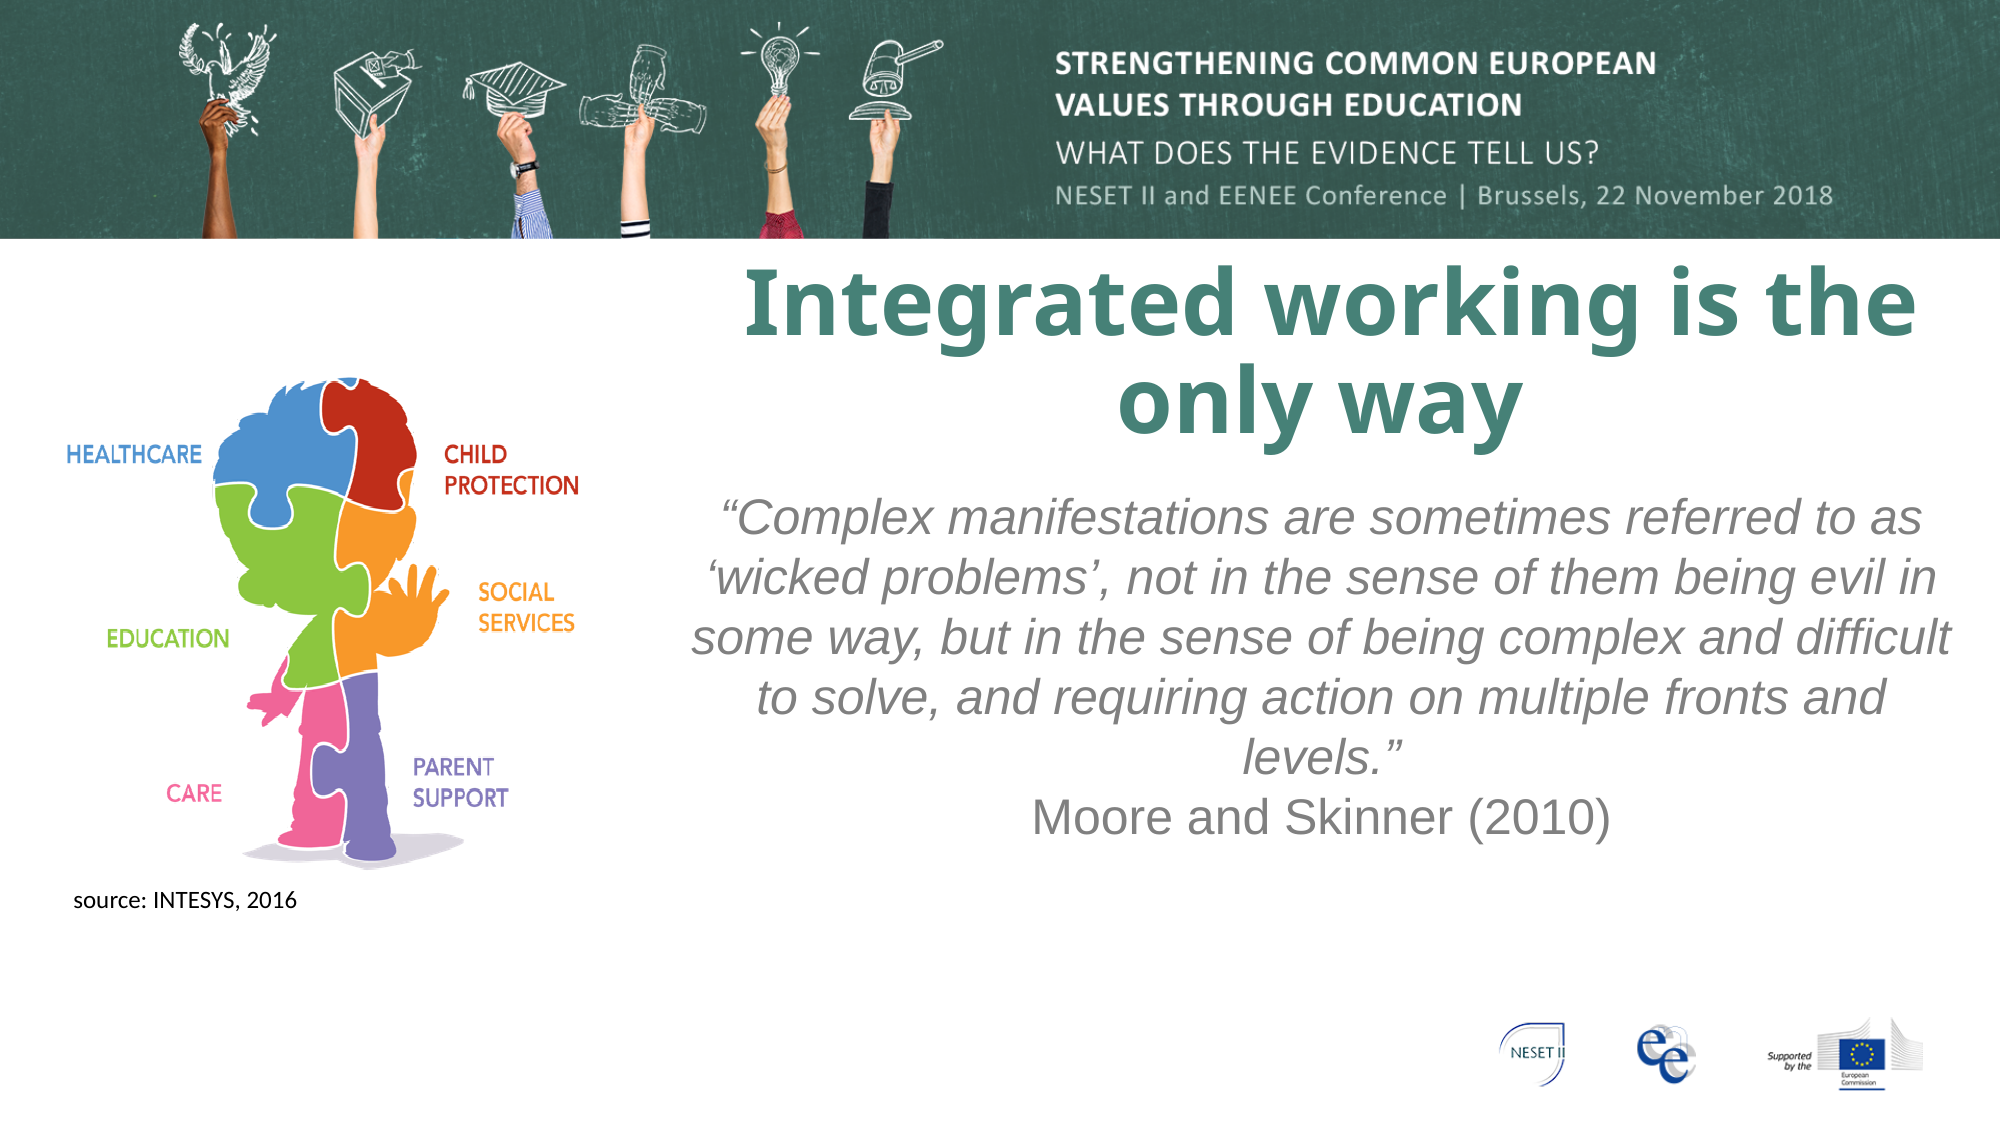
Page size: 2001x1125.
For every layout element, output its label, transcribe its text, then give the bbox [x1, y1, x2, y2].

subtitle “Complex manifestations are sometimes referred to as ‘wicked problems’, not in the sense of them being evil in some way, but in the sense of being complex and difficult to solve, and requiring action on multiple fronts and levels.” Moore and Skinner (2010) [664, 477, 1980, 963]
picture [0, 0, 2000, 1125]
title Integrated working is the only way [686, 280, 1978, 462]
